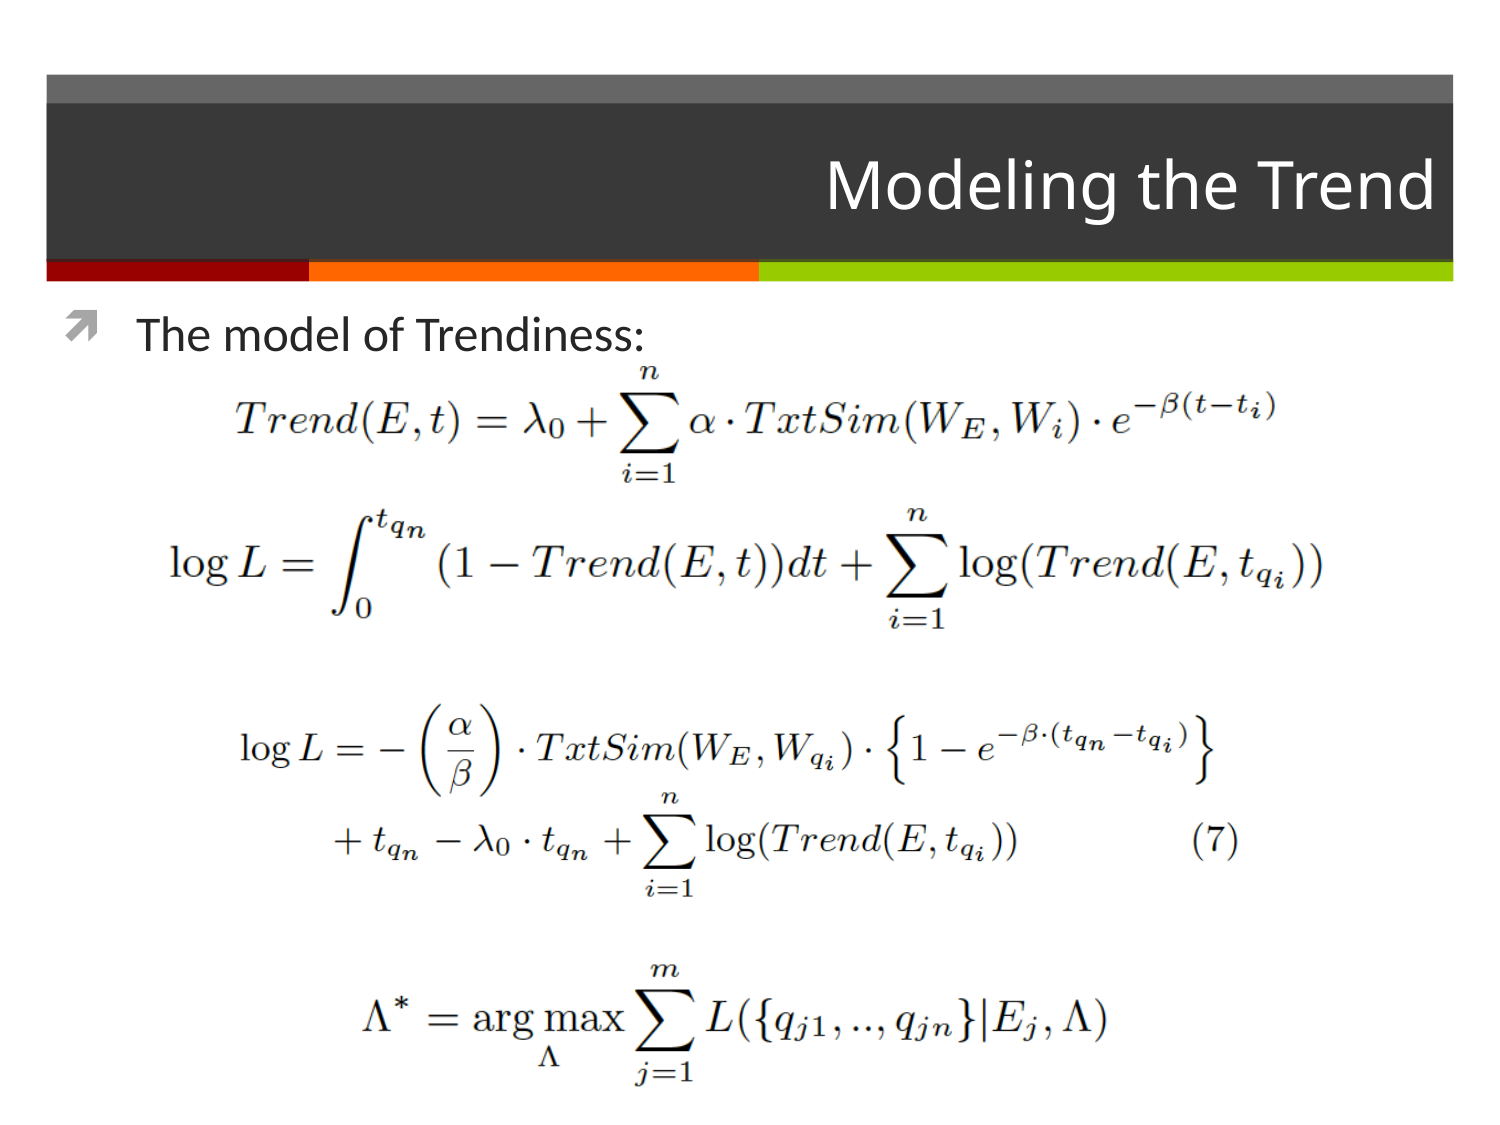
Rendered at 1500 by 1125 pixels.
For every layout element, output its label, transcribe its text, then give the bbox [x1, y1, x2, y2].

list The model of Trendiness: [46, 294, 1454, 950]
picture [149, 506, 1330, 635]
picture [231, 696, 1253, 910]
picture [231, 365, 1287, 491]
title Modeling the Trend [46, 103, 1454, 263]
picture [350, 957, 1109, 1094]
